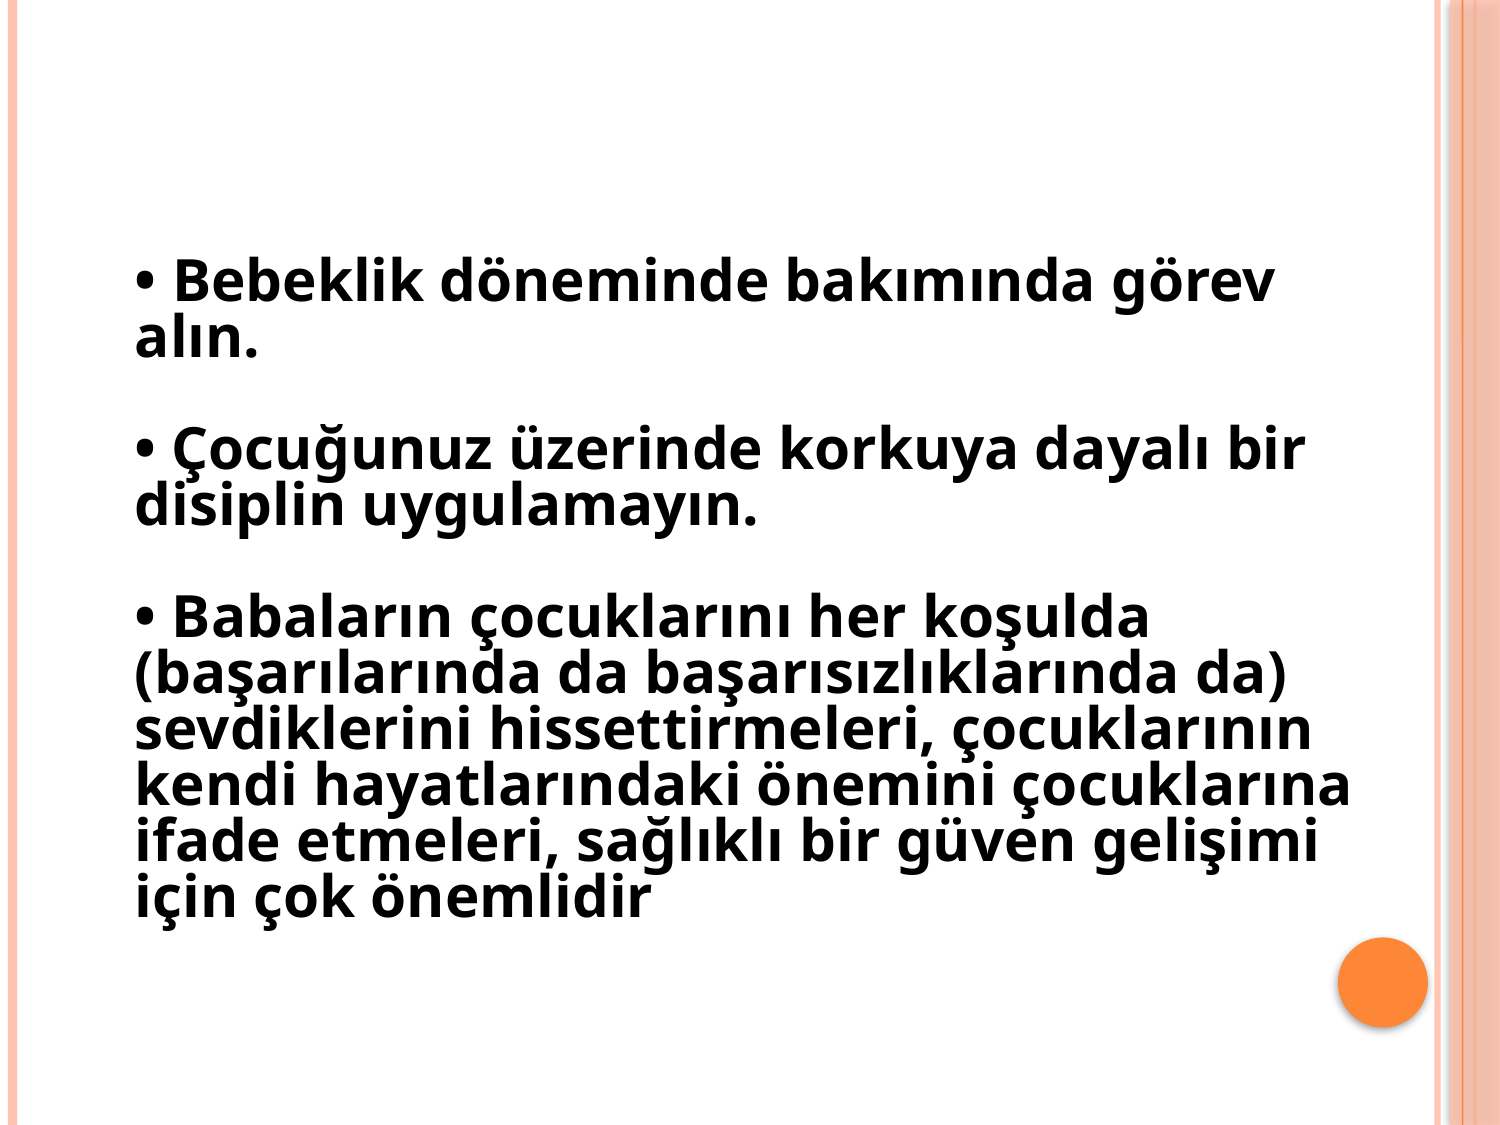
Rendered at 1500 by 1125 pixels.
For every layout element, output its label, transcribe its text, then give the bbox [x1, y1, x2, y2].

list • Bebeklik döneminde bakımında görev alın. • Çocuğunuz üzerinde korkuya dayalı bir disiplin uygulamayın. • Babaların çocuklarını her koşulda (başarılarında da başarısızlıklarında da) sevdiklerini hissettirmeleri, çocuklarının kendi hayatlarındaki önemini çocuklarına ifade etmeleri, sağlıklı bir güven gelişimi için çok önemlidir [75, 137, 1425, 1059]
